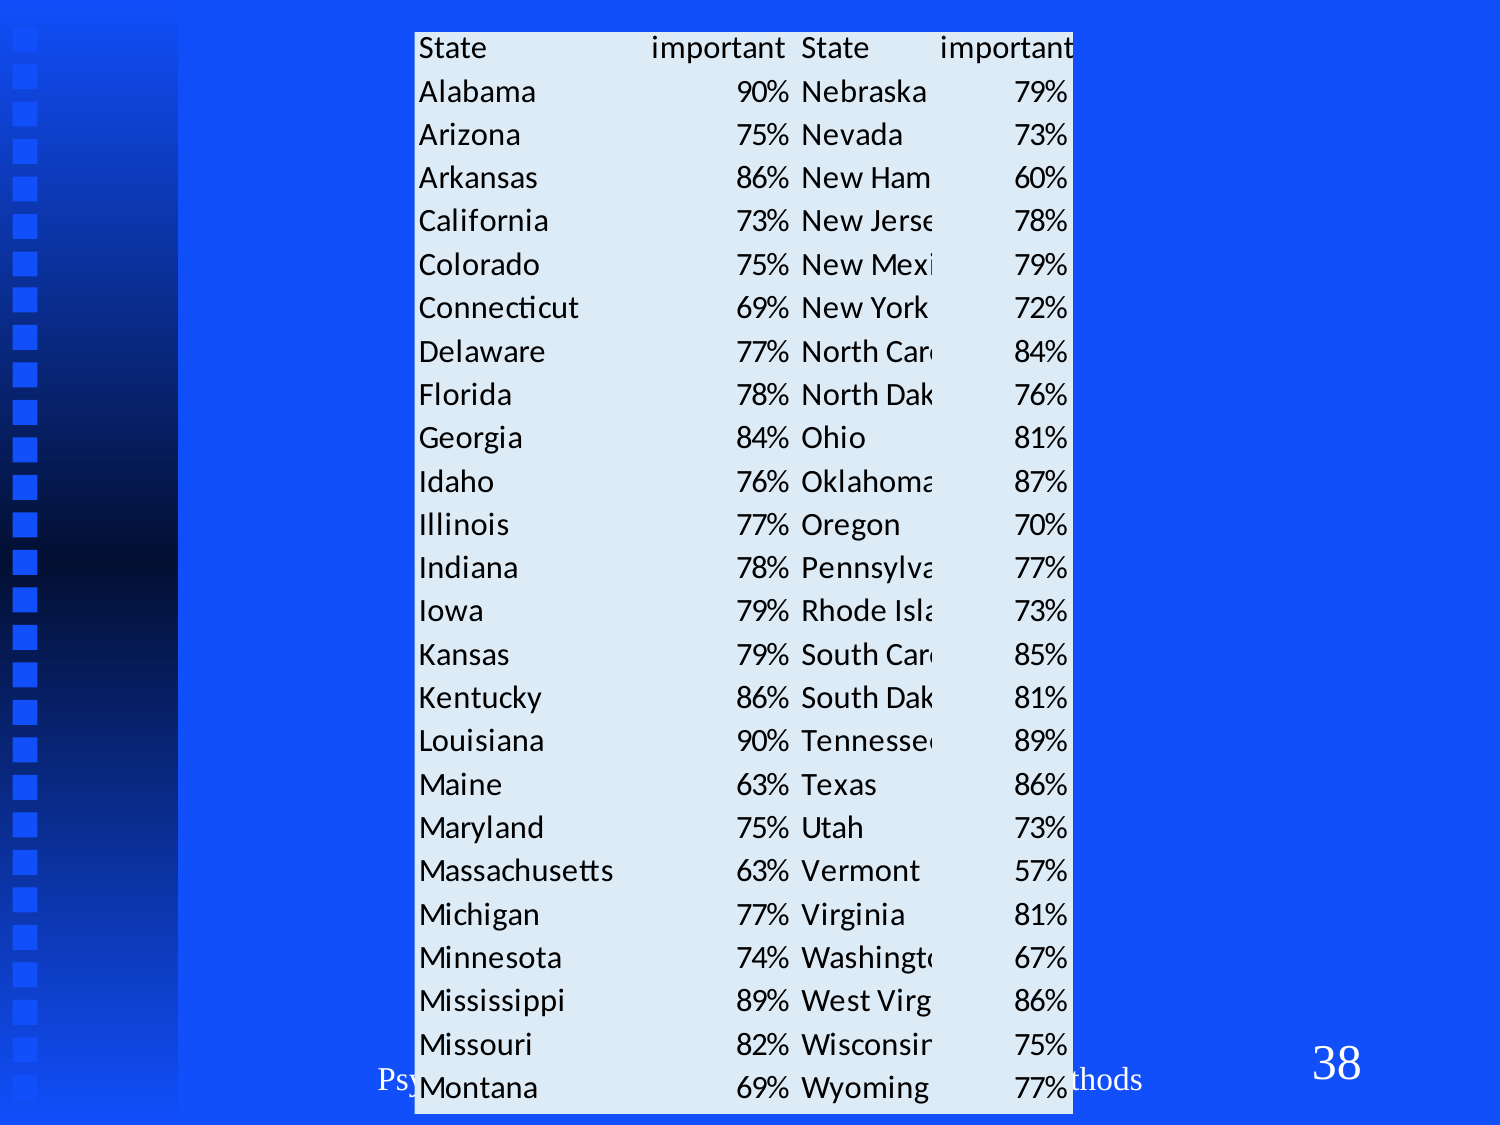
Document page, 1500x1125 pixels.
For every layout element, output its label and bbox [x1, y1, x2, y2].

picture [412, 29, 1076, 1116]
